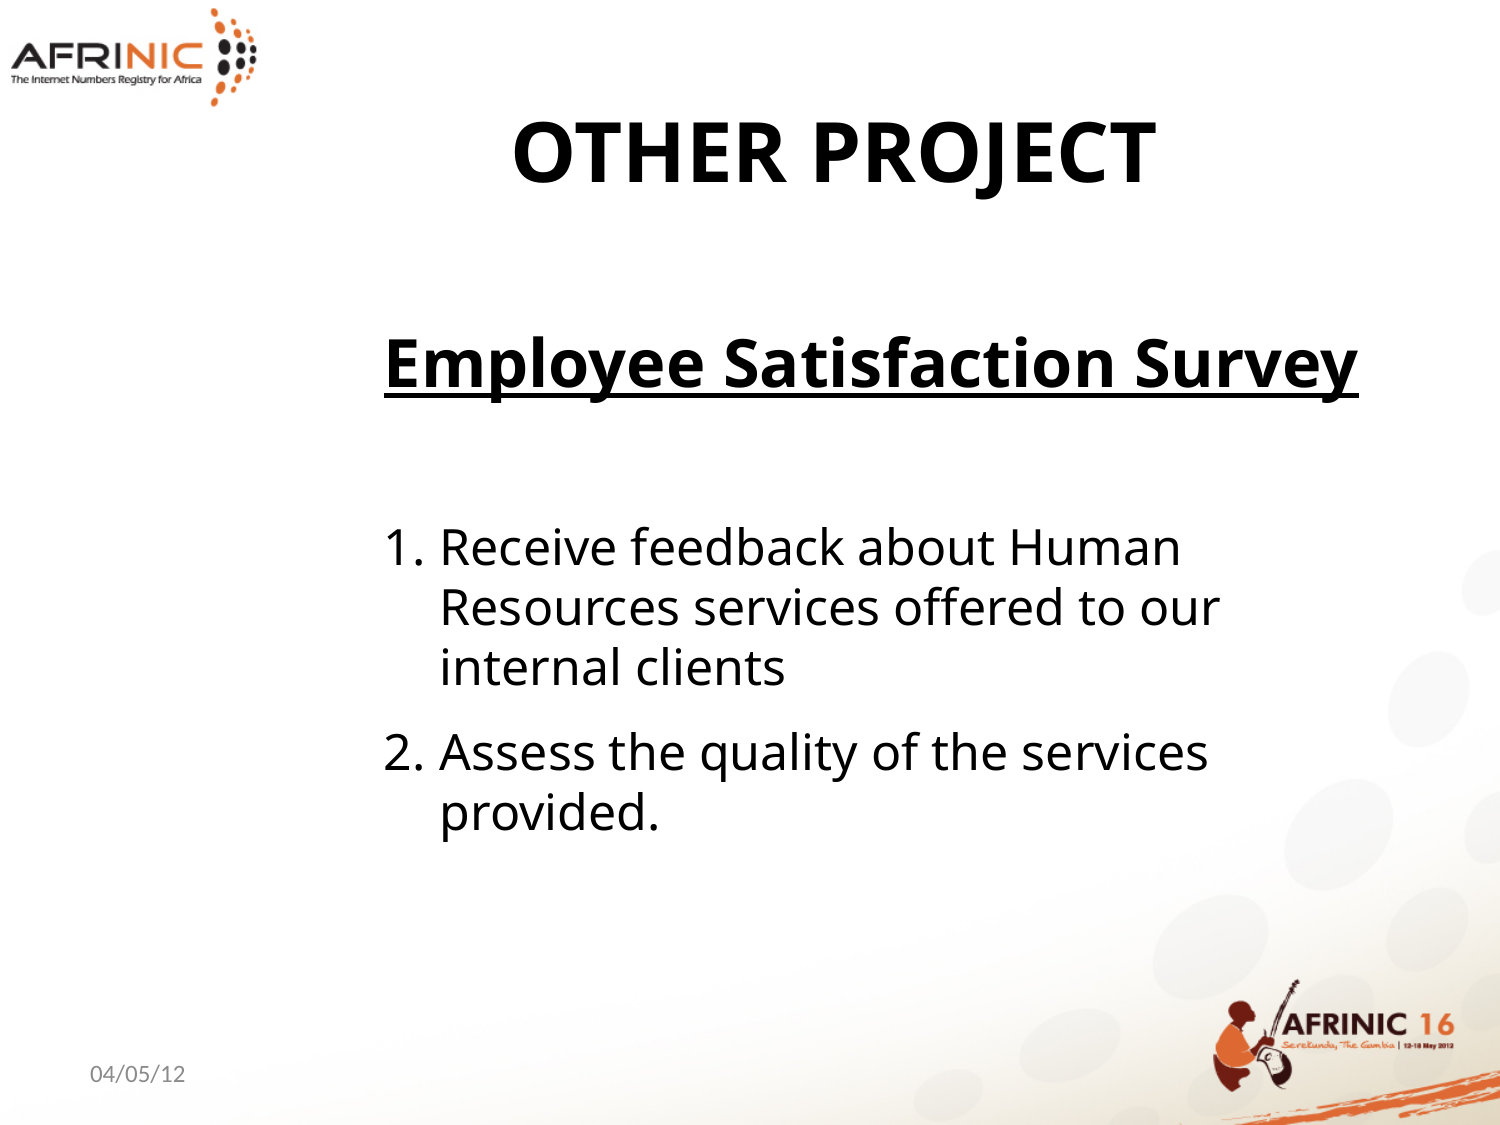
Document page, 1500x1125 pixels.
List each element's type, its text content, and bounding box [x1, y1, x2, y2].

text_box Employee Satisfaction Survey Receive feedback about Human Resources services offered to our internal clients Assess the quality of the services provided. [293, 313, 1424, 894]
picture [0, 0, 1500, 1125]
text_box OTHER PROJECT [245, 92, 1424, 207]
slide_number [75, 1042, 425, 1103]
